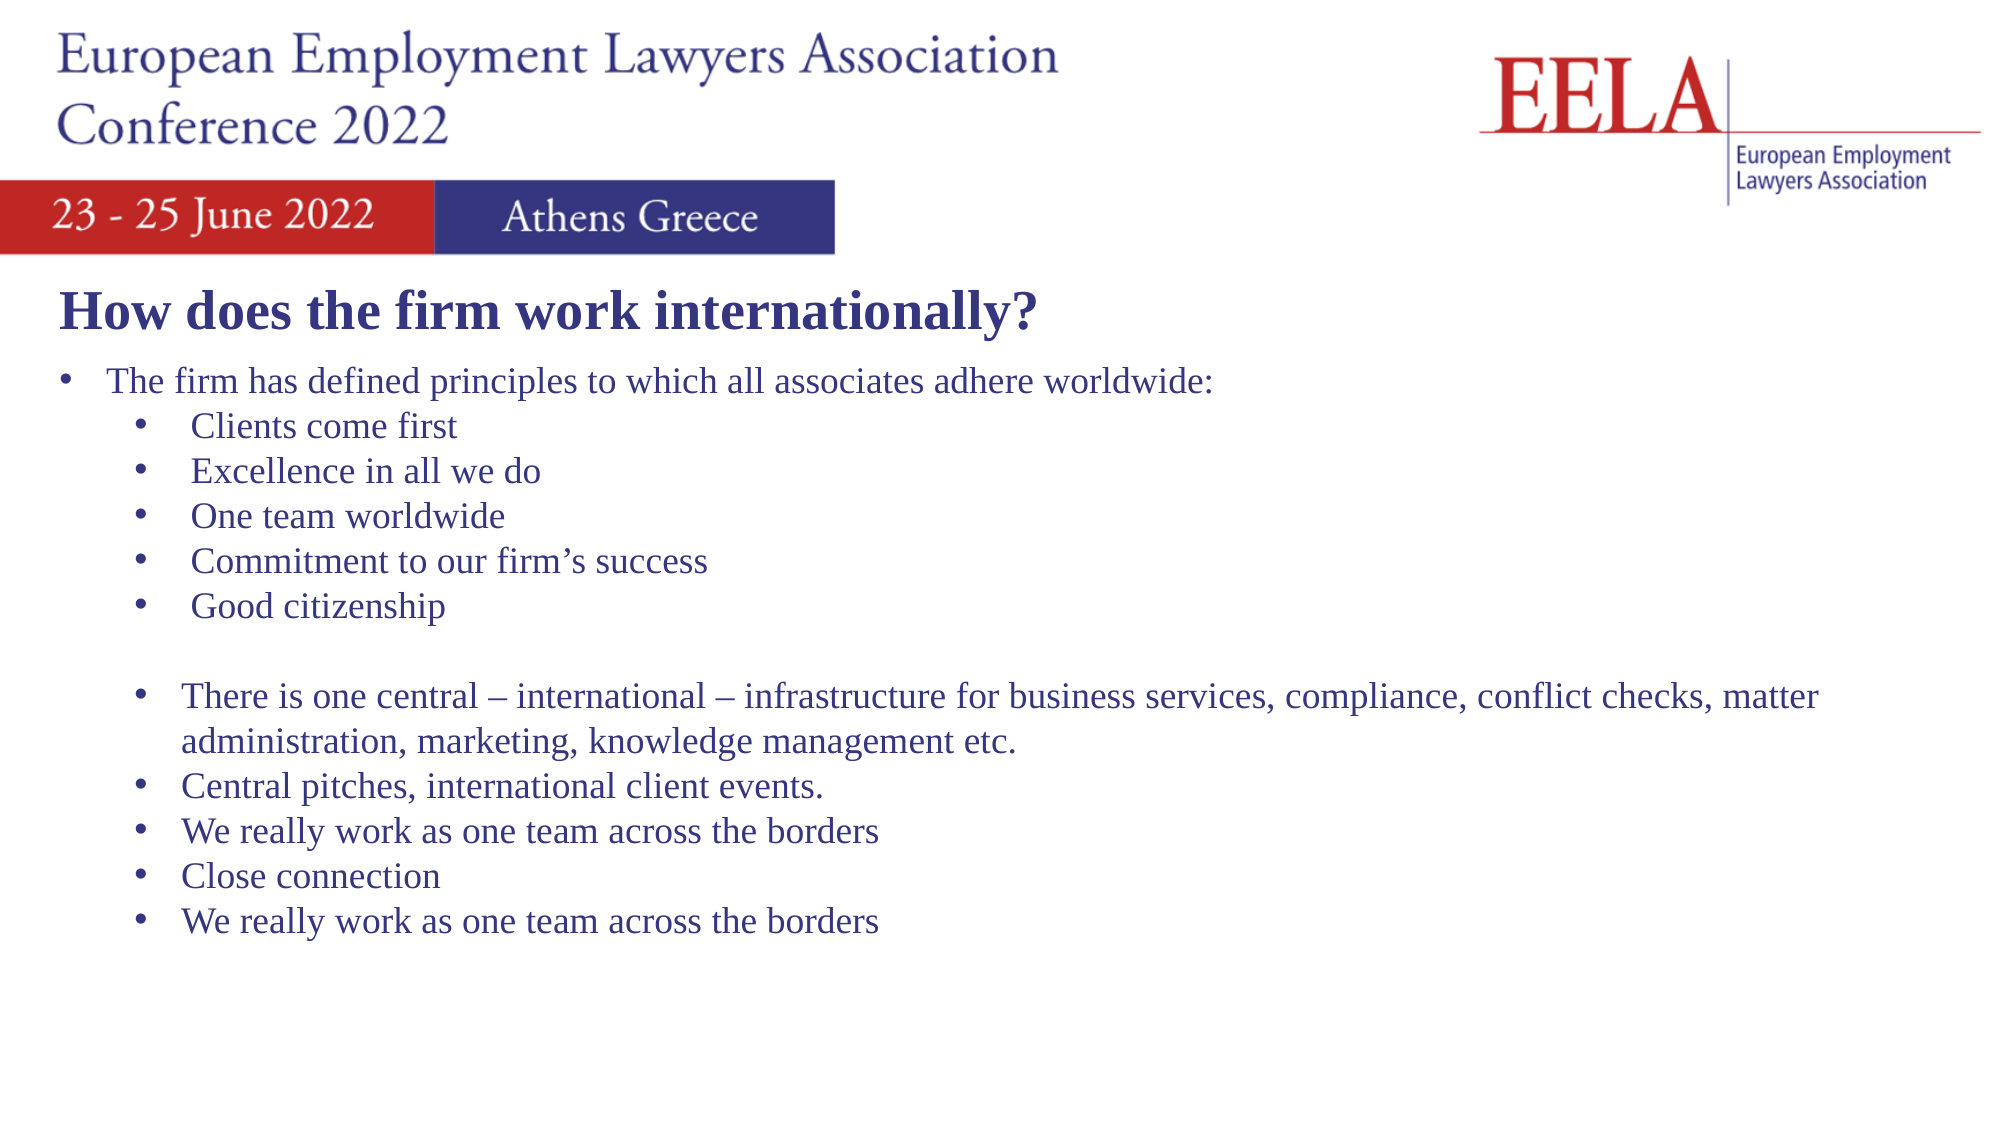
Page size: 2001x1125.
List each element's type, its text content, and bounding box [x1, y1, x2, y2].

text_box How does the firm work internationally? [44, 266, 2000, 348]
picture [0, 9, 2000, 266]
text_box The firm has defined principles to which all associates adhere worldwide: Clients come first Excellence in all we do One team worldwide Commitment to our firm’s success Good citizenship There is one central – international – infrastructure for business services, compliance, conflict checks, matter administration, marketing, knowledge management etc. Central pitches, international client events. We really work as one team across the borders Close connection We really work as one team across the borders [44, 348, 1952, 1039]
